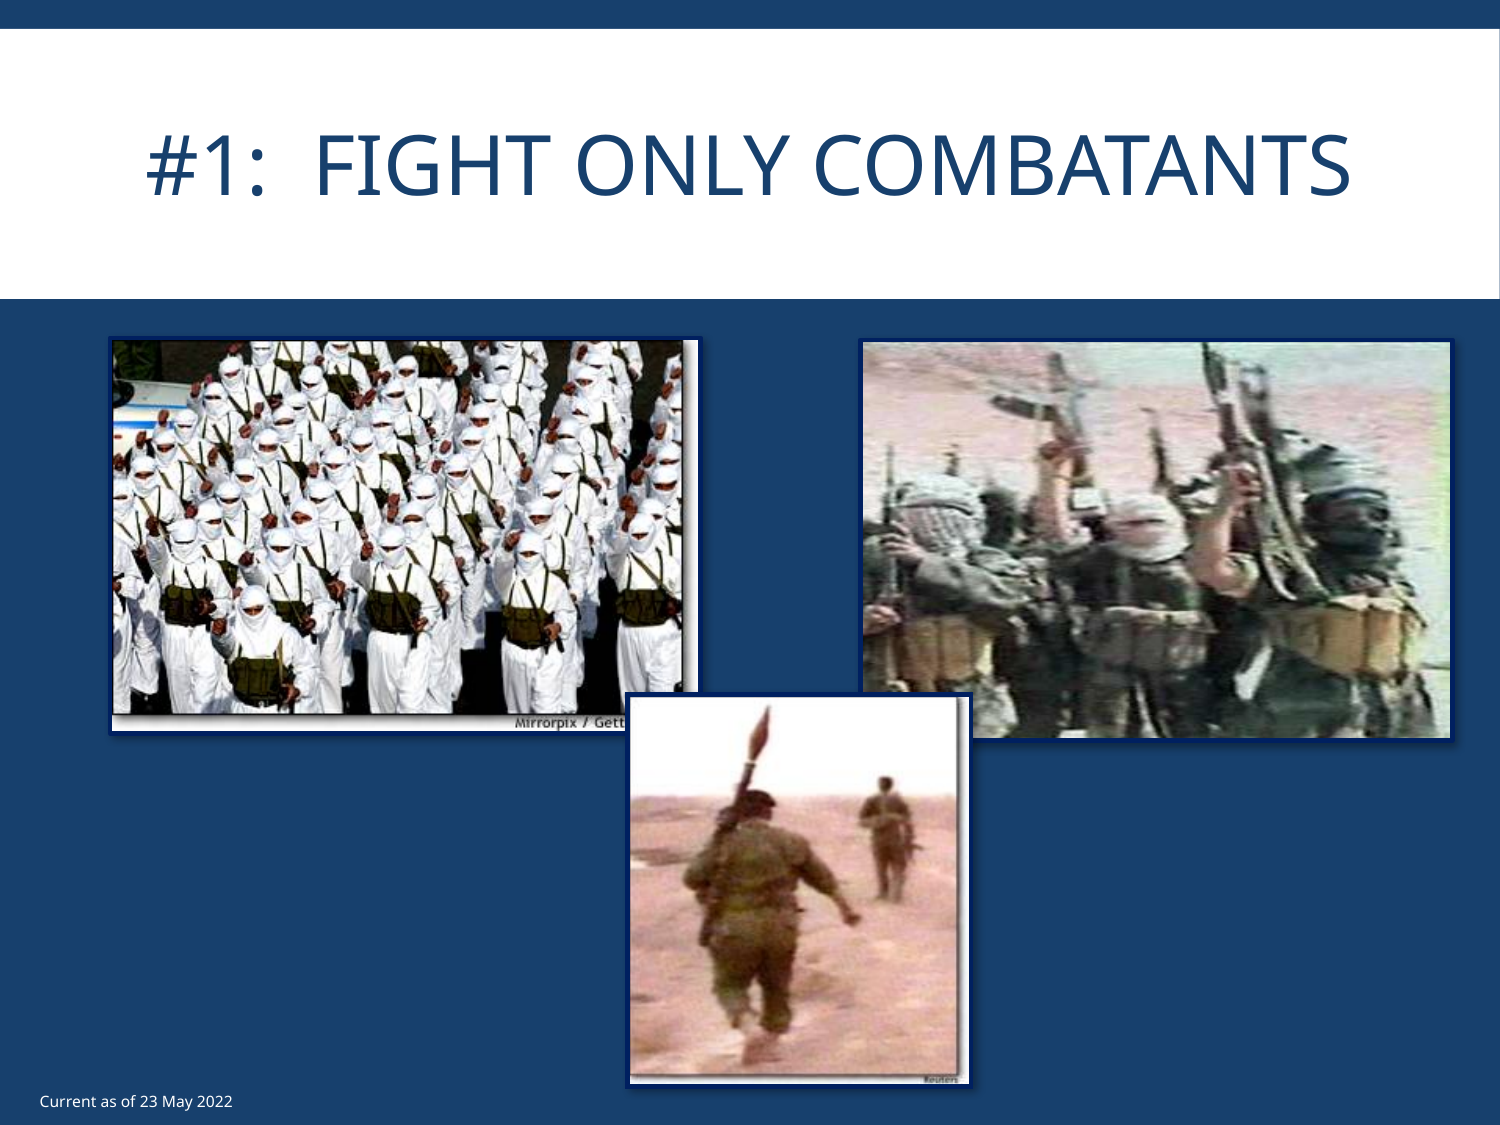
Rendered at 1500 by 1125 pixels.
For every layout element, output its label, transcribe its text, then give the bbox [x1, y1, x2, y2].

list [112, 339, 699, 732]
picture [629, 696, 969, 1085]
title #1: Fight Only Combatants [112, 46, 1388, 295]
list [862, 342, 1451, 739]
